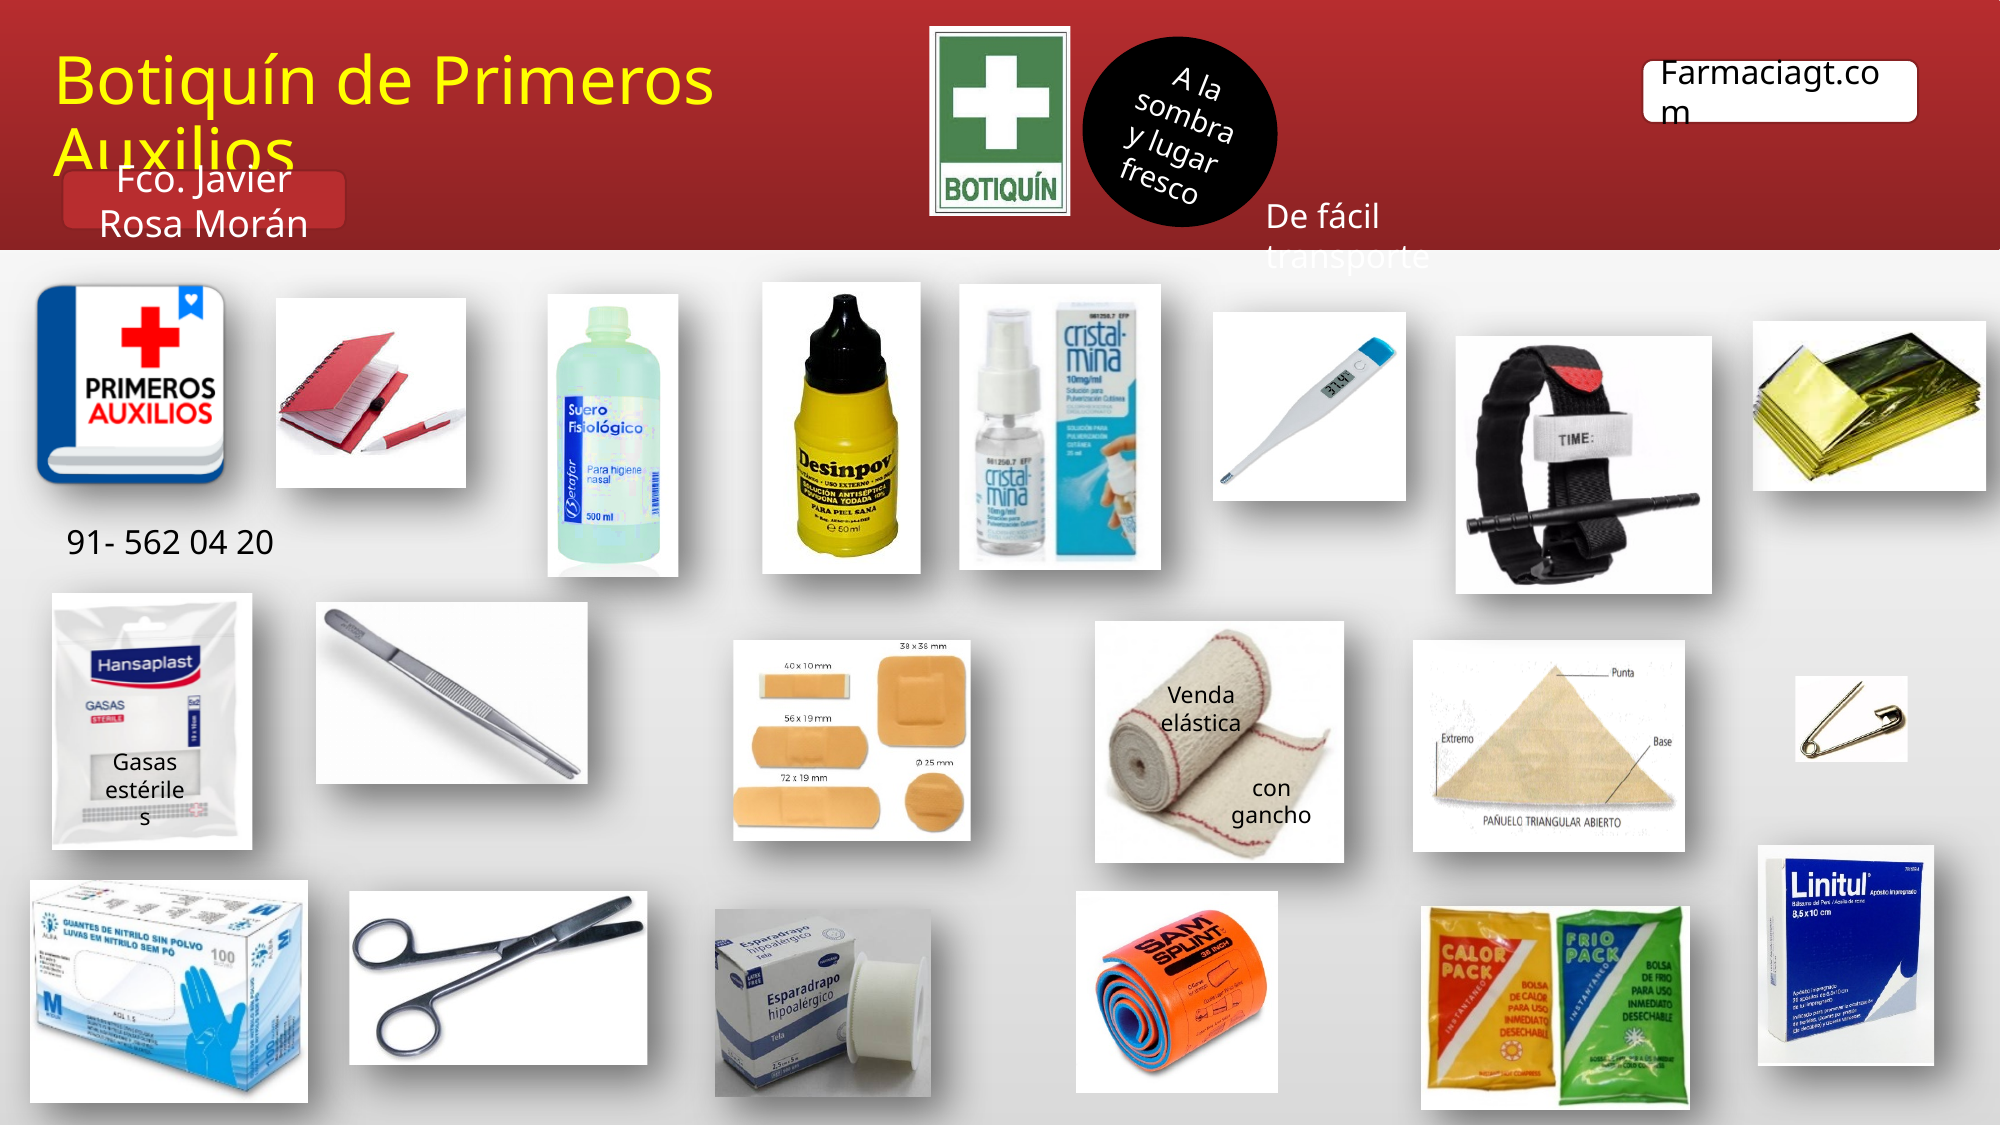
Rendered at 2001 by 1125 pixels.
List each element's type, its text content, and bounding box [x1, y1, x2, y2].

text_box 91- 562 04 20 [51, 514, 357, 569]
text_box A la sombra y lugar fresco [1082, 36, 1278, 228]
picture [733, 640, 971, 841]
picture [52, 593, 253, 850]
picture [547, 294, 679, 577]
text_box Fco. Javier Rosa Morán [61, 169, 347, 231]
picture [715, 909, 931, 1097]
picture [1076, 891, 1278, 1093]
picture [929, 26, 1071, 216]
picture [1752, 321, 1987, 491]
picture [1757, 844, 1935, 1066]
picture [959, 284, 1161, 570]
picture [349, 891, 648, 1065]
picture [30, 880, 308, 1104]
picture [276, 298, 466, 488]
picture [1455, 335, 1712, 594]
text_box De fácil transporte [1250, 188, 1556, 283]
picture [762, 282, 921, 574]
picture [1213, 312, 1406, 501]
picture [1095, 621, 1345, 863]
picture [1413, 640, 1685, 852]
title Botiquín de Primeros Auxilios [38, 24, 960, 214]
picture [316, 557, 588, 830]
picture [30, 278, 231, 491]
picture [1795, 676, 1908, 762]
picture [1421, 906, 1690, 1110]
text_box Farmaciagt.com [1641, 58, 1920, 125]
